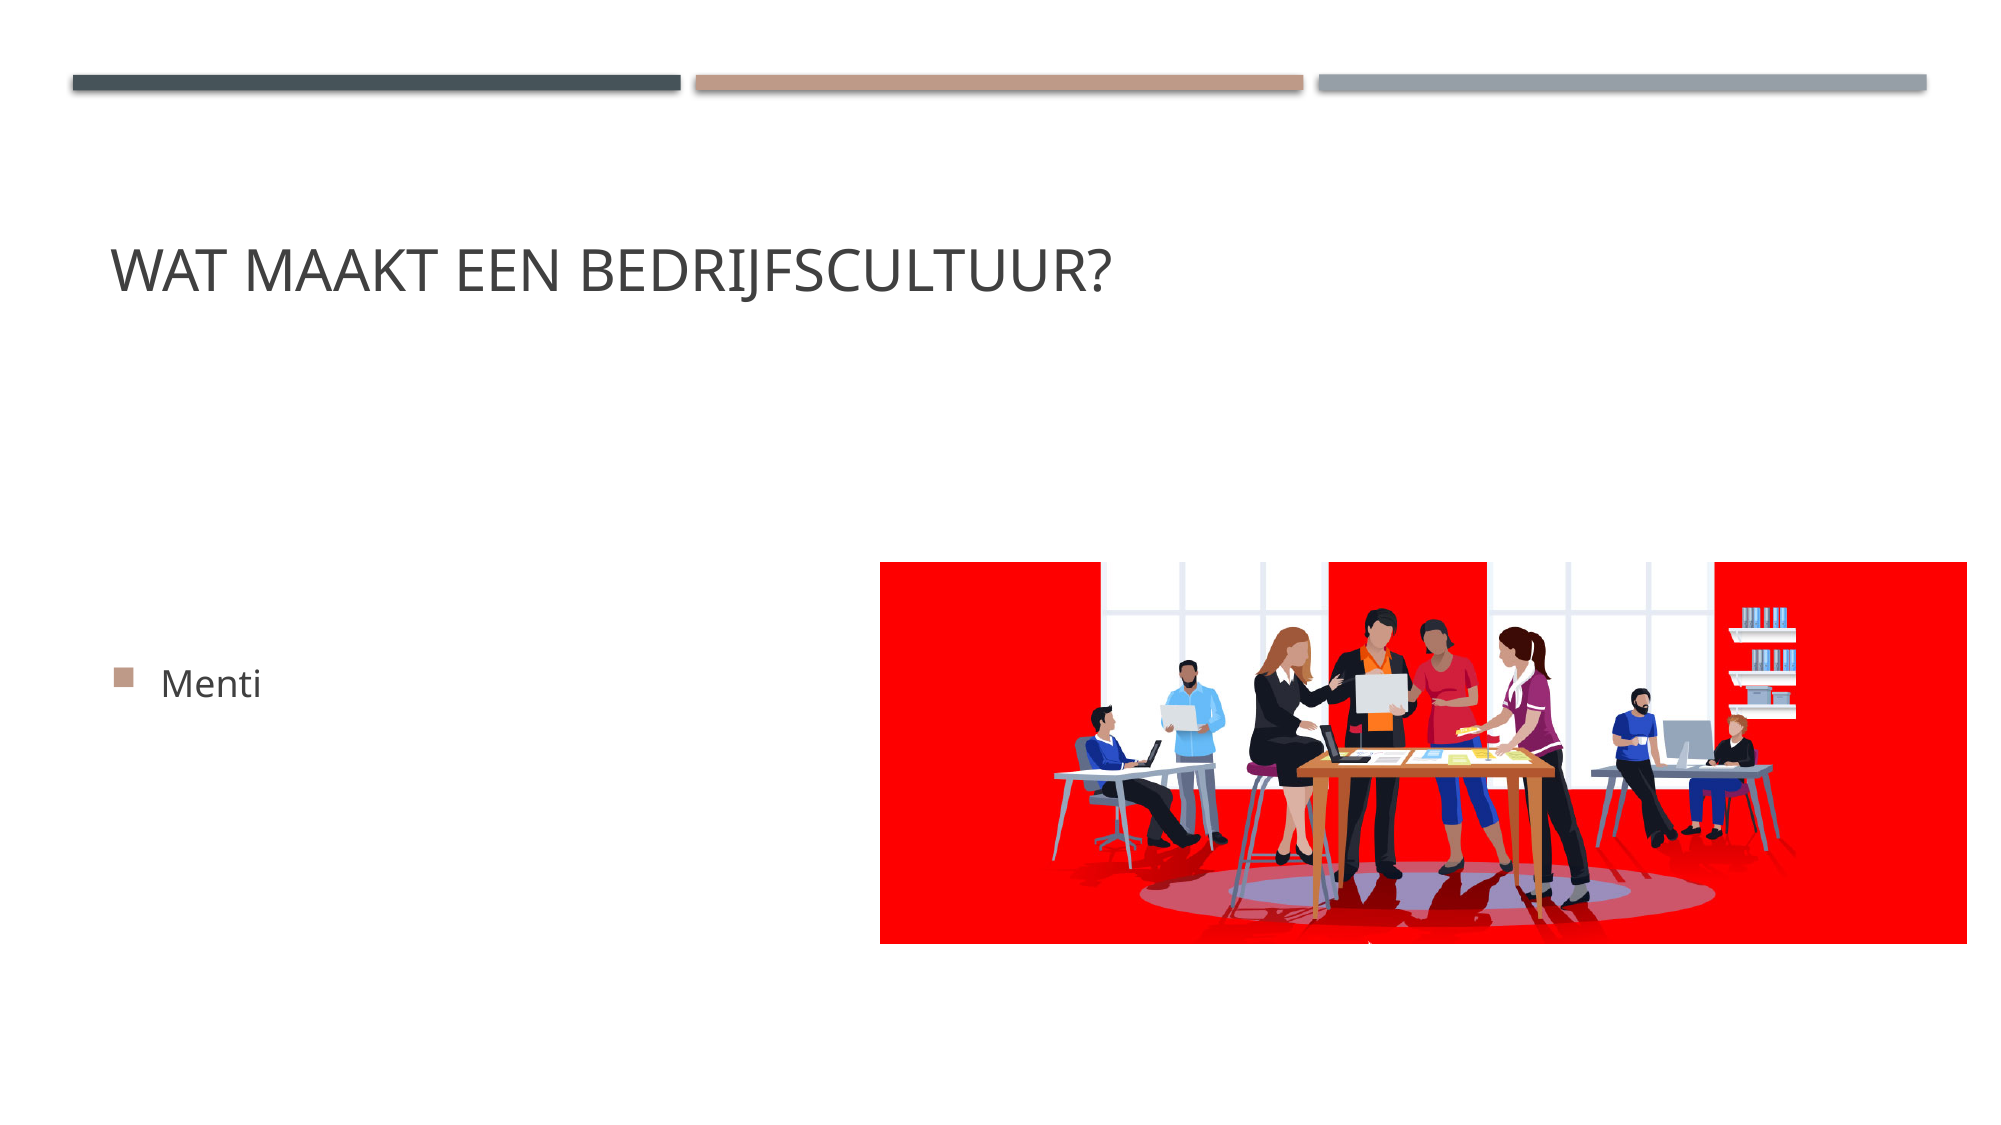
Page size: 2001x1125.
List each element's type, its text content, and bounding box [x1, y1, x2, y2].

list Menti [95, 383, 1905, 981]
picture [880, 561, 1967, 945]
title Wat maakt een bedrijfscultuur? [95, 115, 1905, 311]
